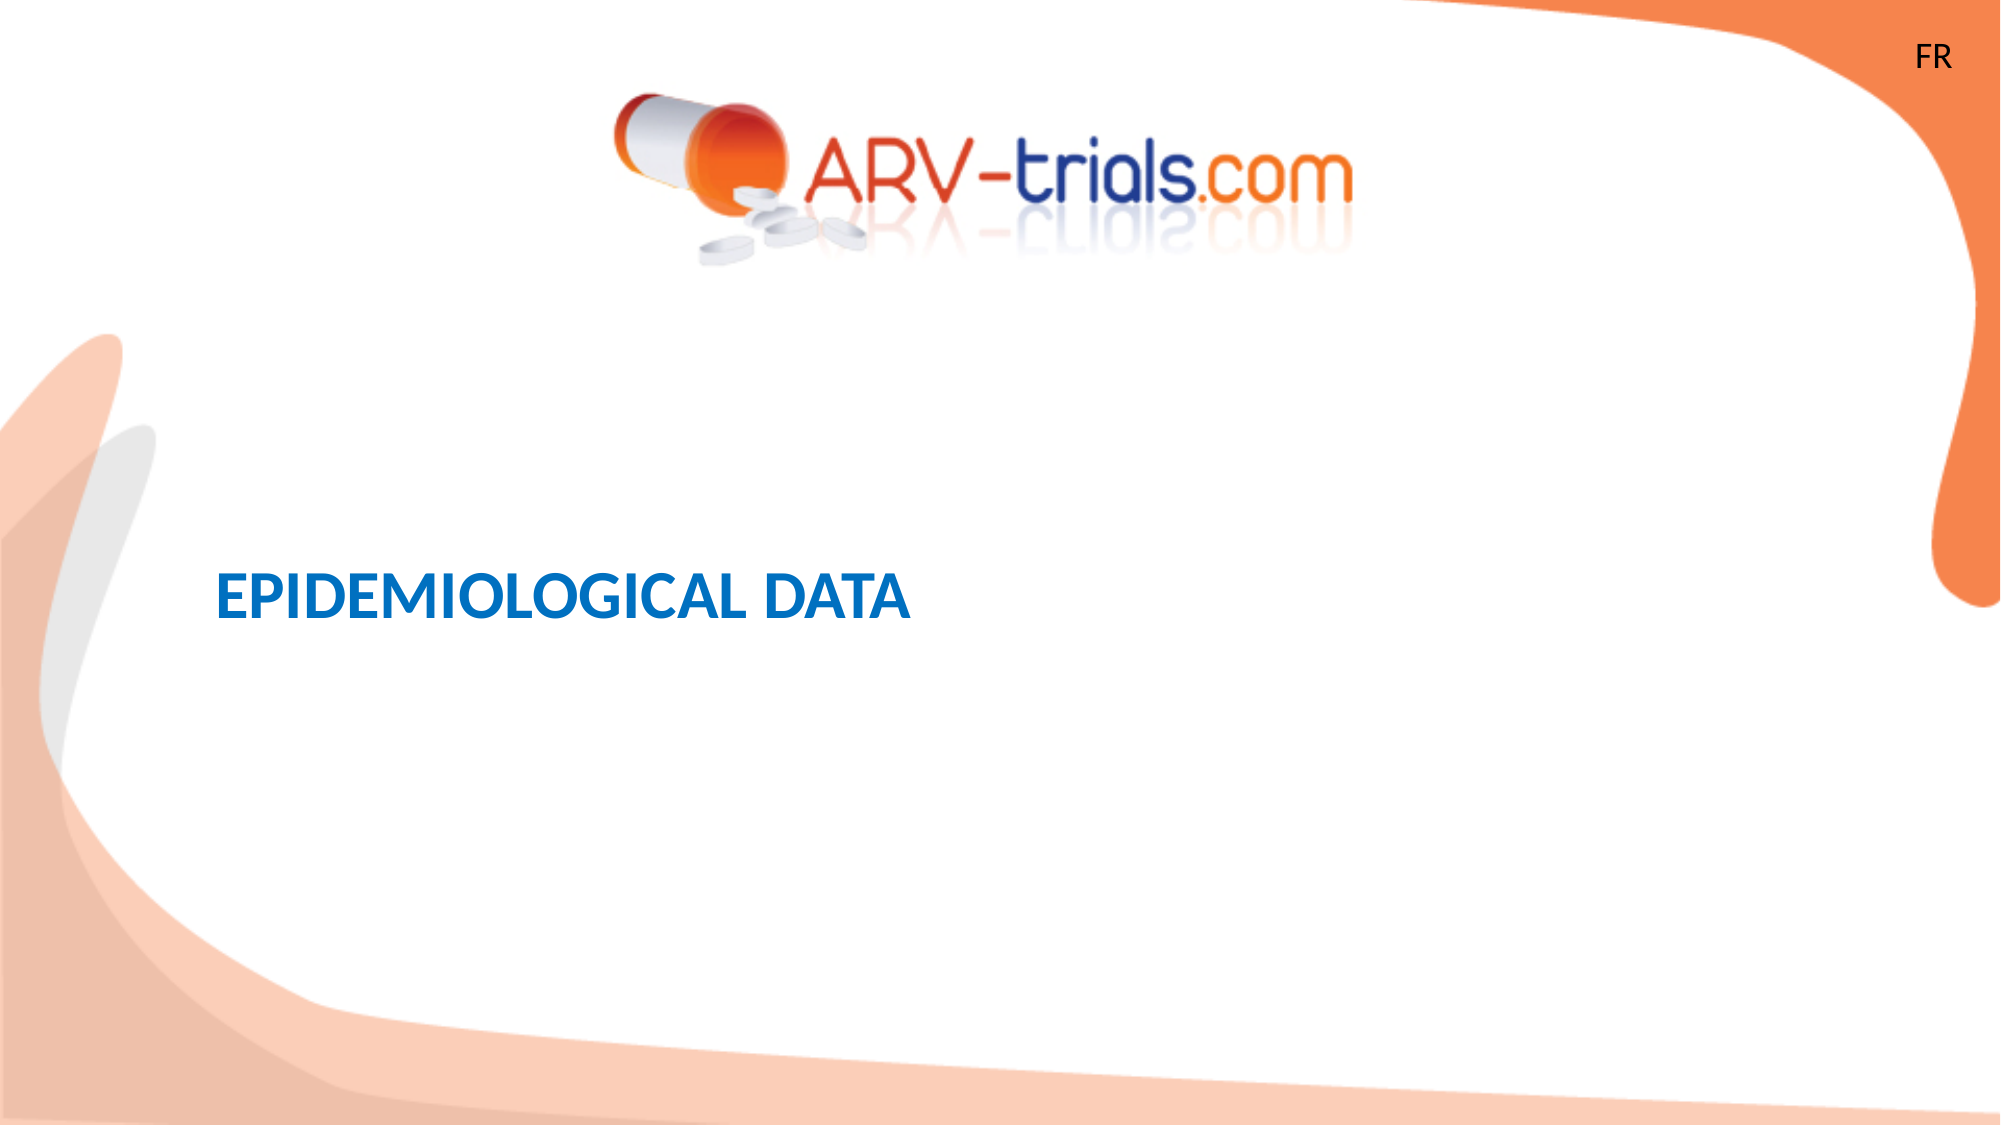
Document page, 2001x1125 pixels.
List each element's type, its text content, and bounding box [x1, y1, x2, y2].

picture [0, 0, 2001, 1125]
title EPIDEMIOLOGICAL DATA [200, 470, 1900, 712]
text_box FR [1900, 23, 1968, 83]
